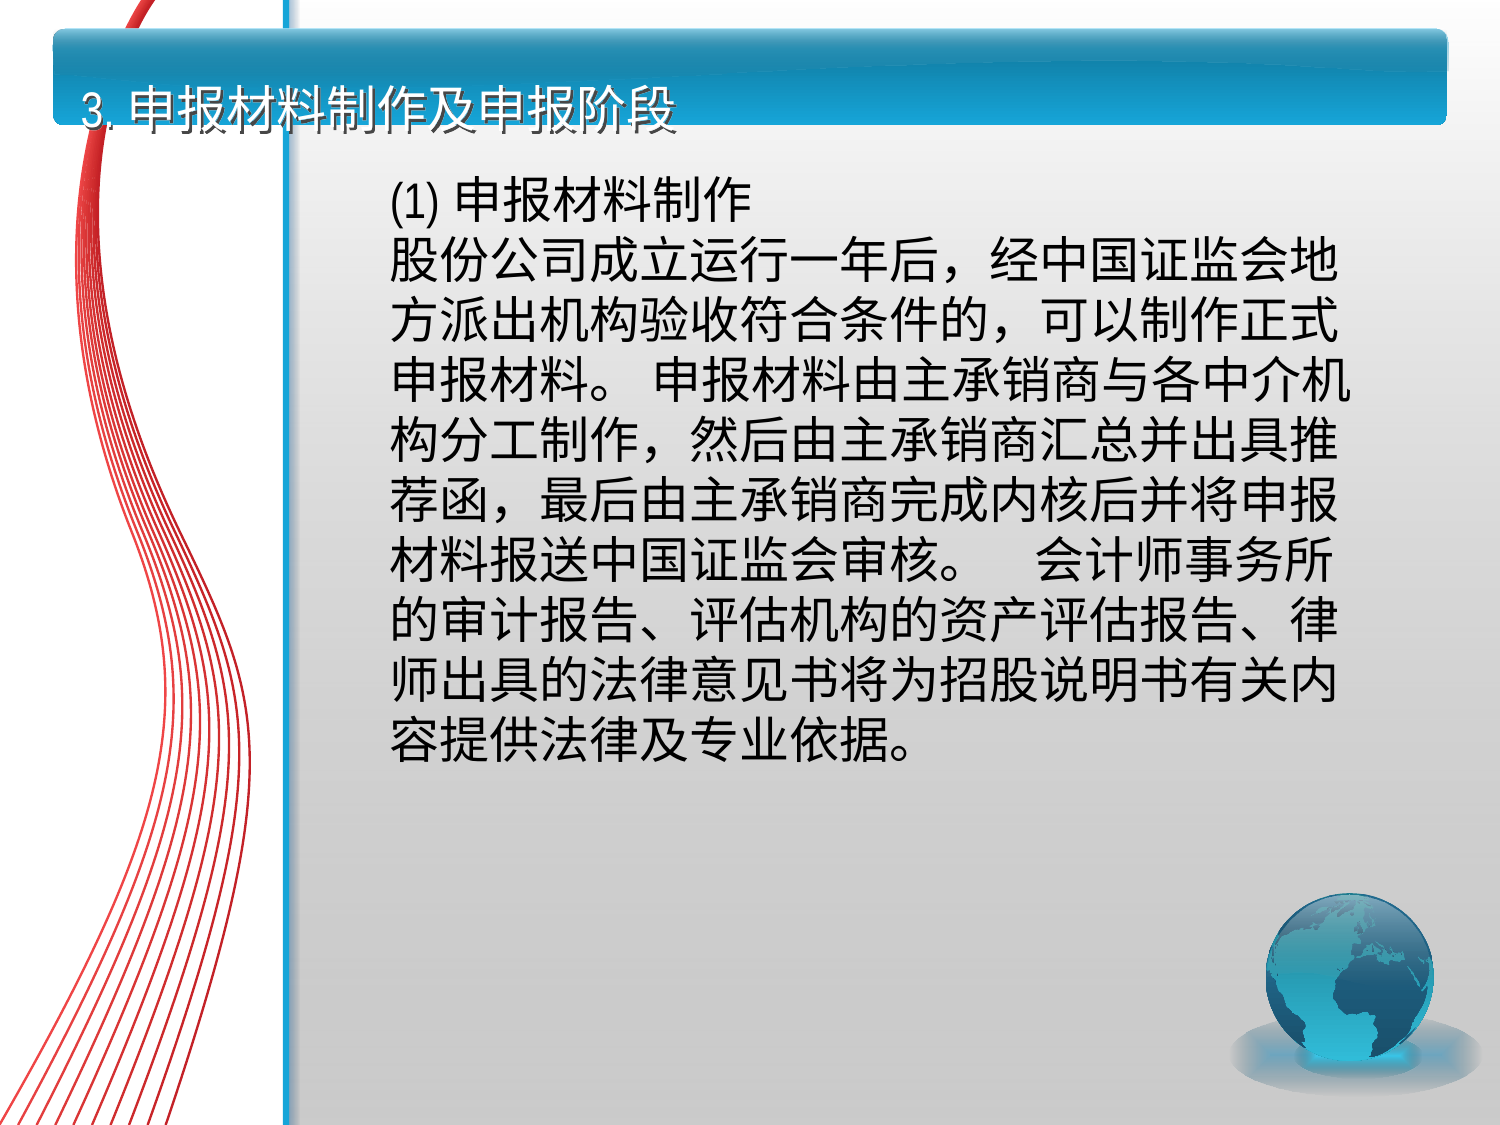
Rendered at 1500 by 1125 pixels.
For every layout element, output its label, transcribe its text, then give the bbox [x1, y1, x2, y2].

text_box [0, 0, 290, 1125]
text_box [51, 28, 1450, 126]
text_box (1)申报材料制作 股份公司成立运行一年后，经中国证监会地方派出机构验收符合条件的，可以制作正式申报材料。 申报材料由主承销商与各中介机构分工制作，然后由主承销商汇总并出具推荐函，最后由主承销商完成内核后并将申报材料报送中国证监会审核。 会计师事务所的审计报告、评估机构的资产评估报告、律师出具的法律意见书将为招股说明书有关内容提供法律及专业依据。 [375, 161, 1376, 776]
